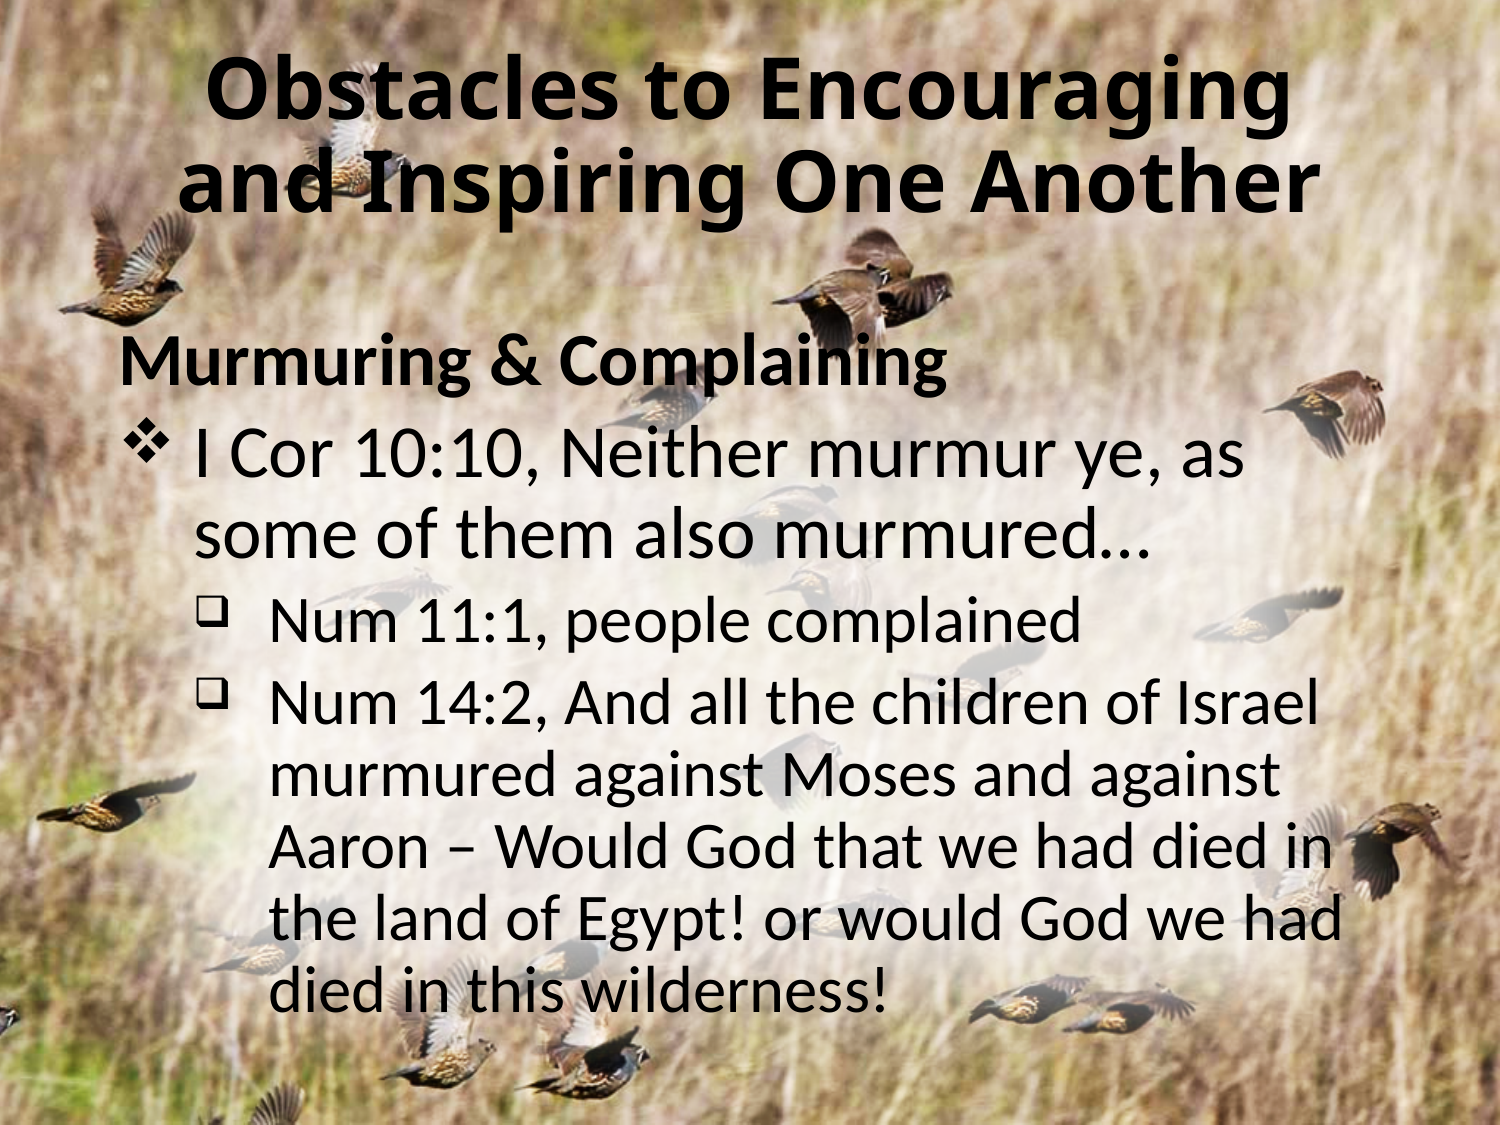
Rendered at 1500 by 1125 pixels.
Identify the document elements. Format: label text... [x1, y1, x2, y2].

picture [0, 0, 1500, 1125]
title Obstacles to Encouraging and Inspiring One Another [103, 35, 1397, 241]
list Murmuring & Complaining I Cor 10:10, Neither murmur ye, as some of them also murmured… Num 11:1, people complained Num 14:2, And all the children of Israel murmured against Moses and against Aaron – Would God that we had died in the land of Egypt! or would God we had died in this wilderness! [103, 313, 1397, 1090]
